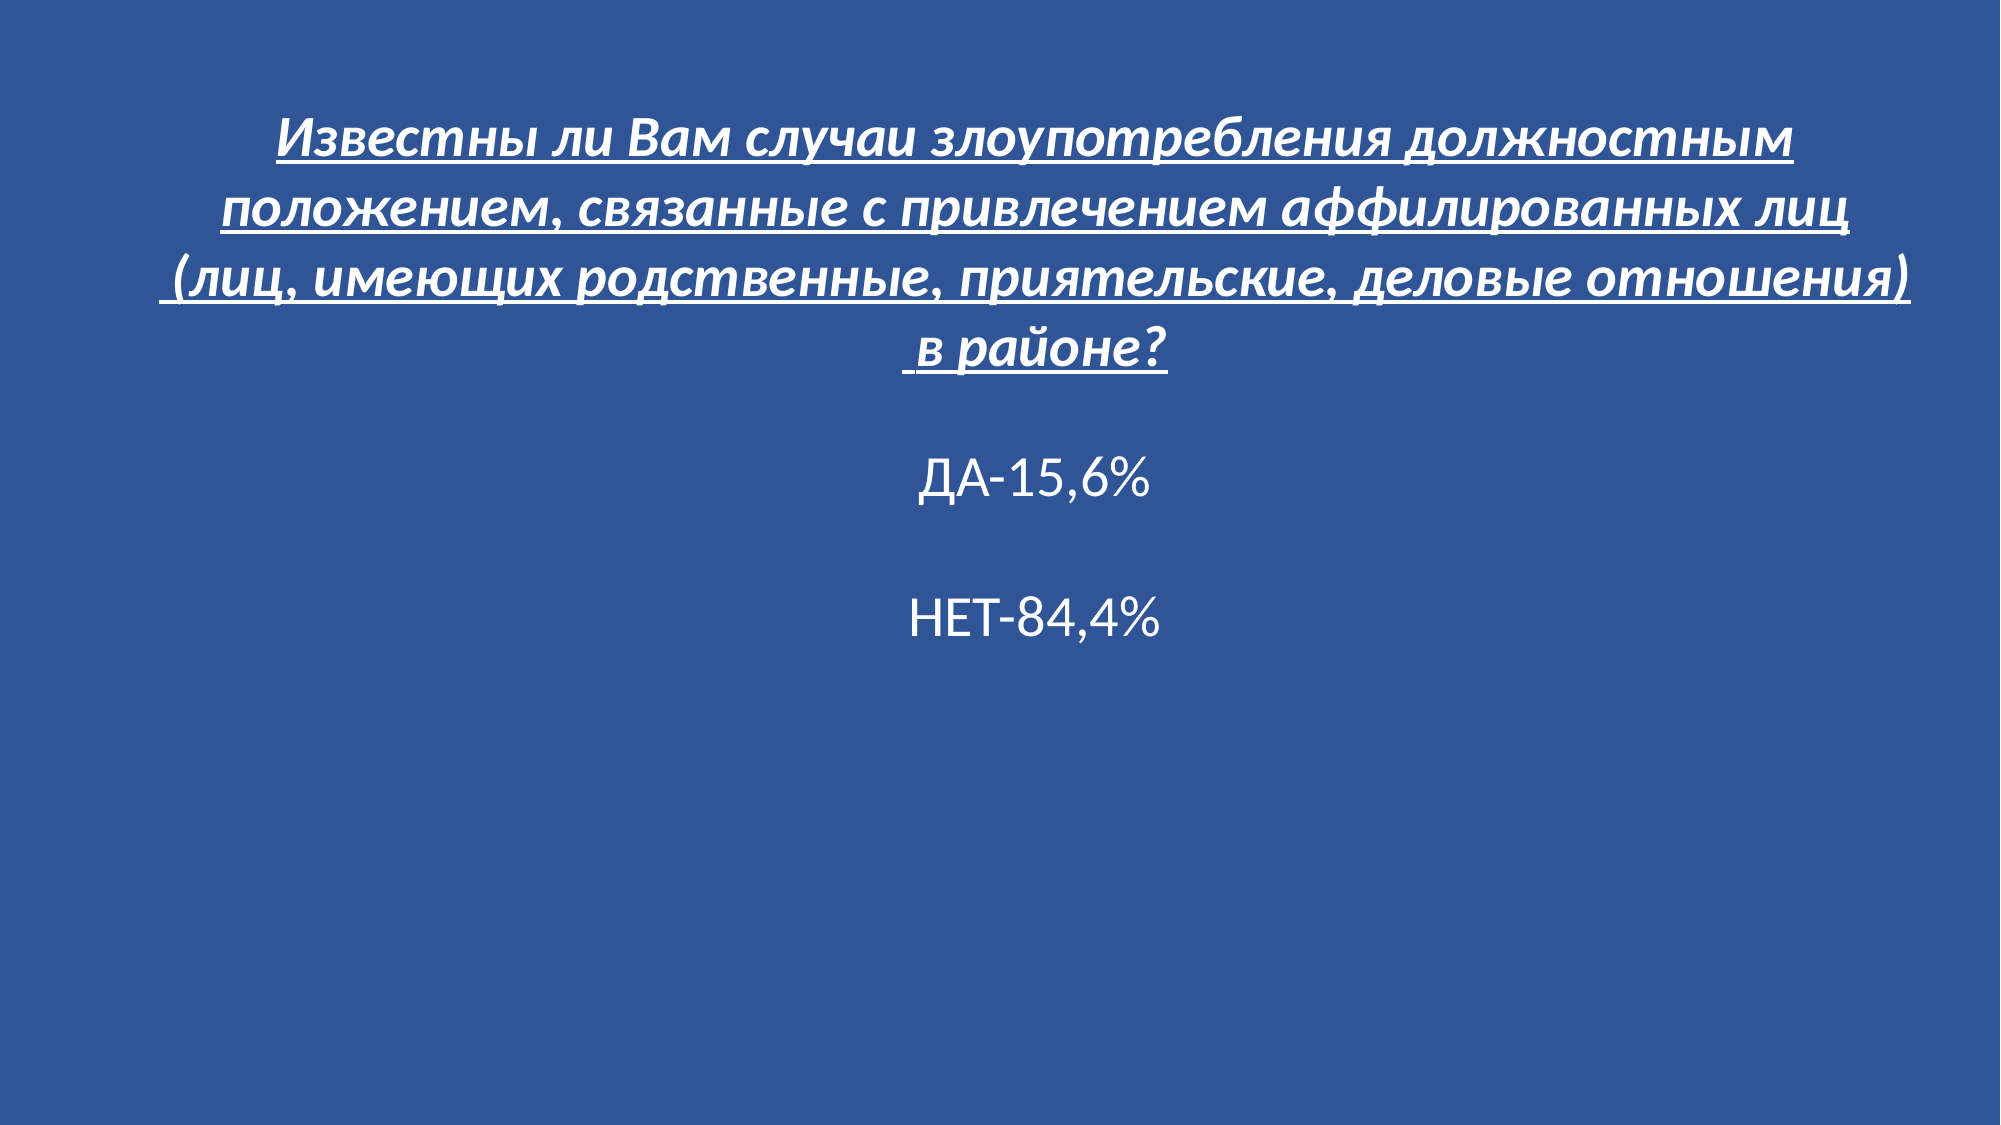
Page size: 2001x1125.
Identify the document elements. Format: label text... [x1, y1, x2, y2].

text_box Известны ли Вам случаи злоупотребления должностным положением, связанные с привлечением аффилированных лиц (лиц, имеющих родственные, приятельские, деловые отношения) в районе? ДА-15,6% НЕТ-84,4% [105, 30, 1965, 846]
